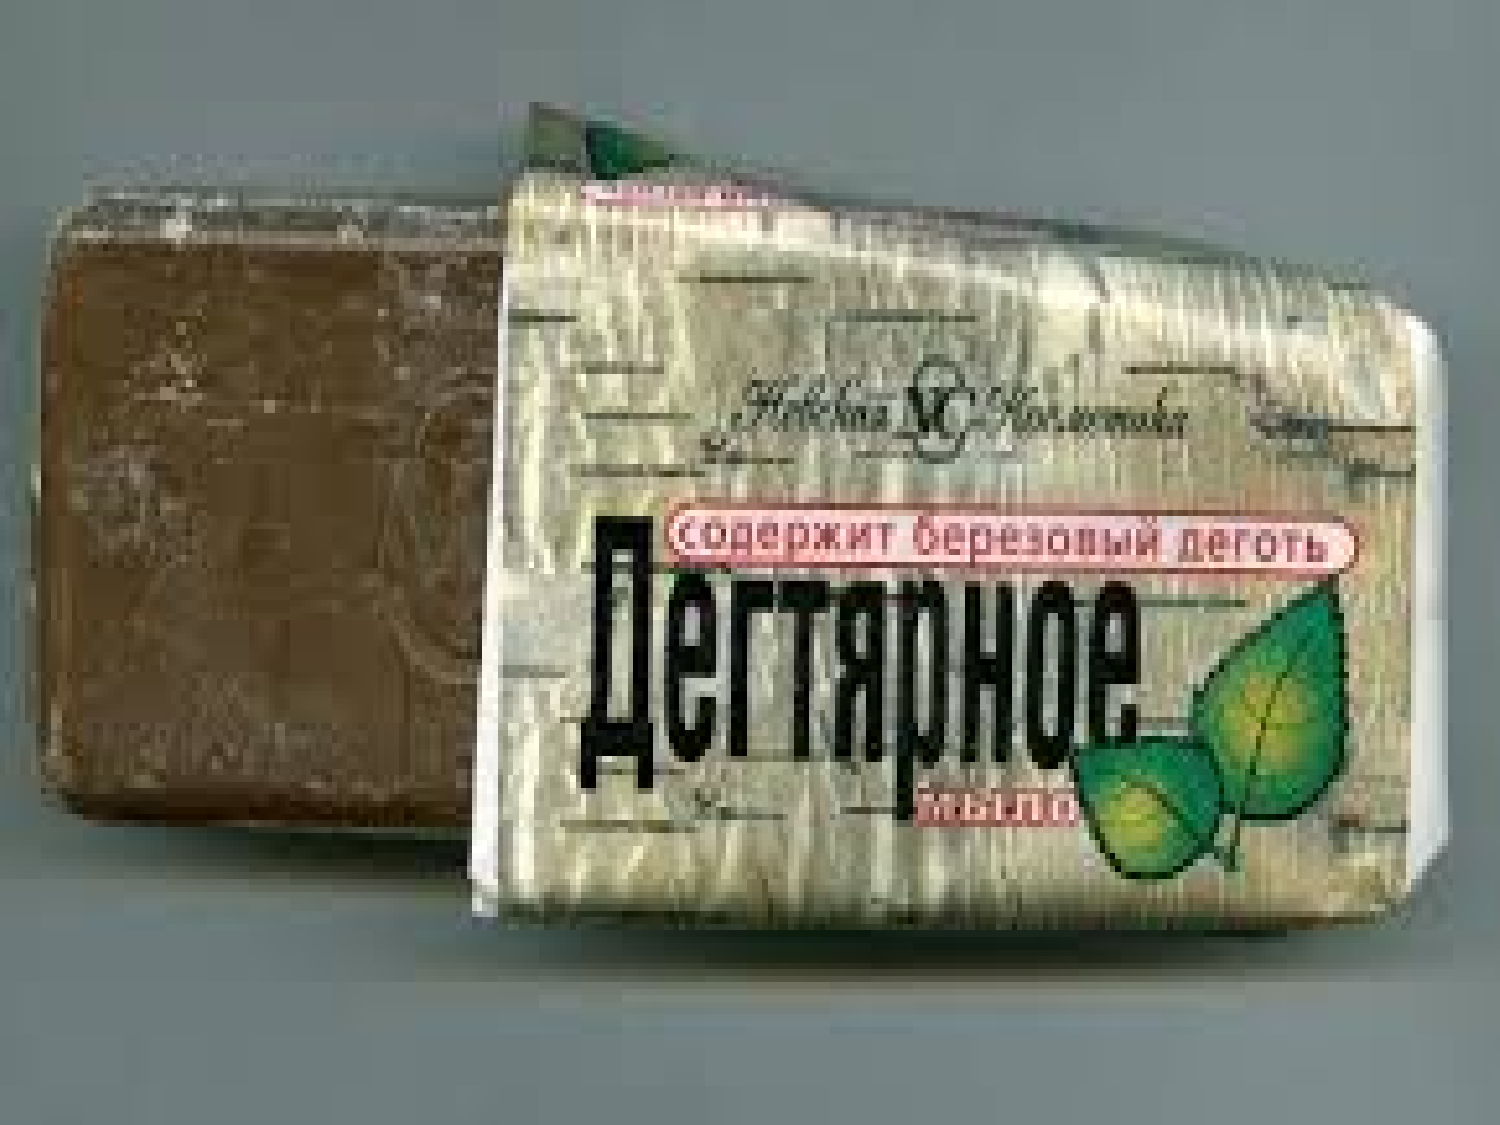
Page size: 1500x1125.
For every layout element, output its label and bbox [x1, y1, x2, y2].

list [0, 0, 1500, 1125]
